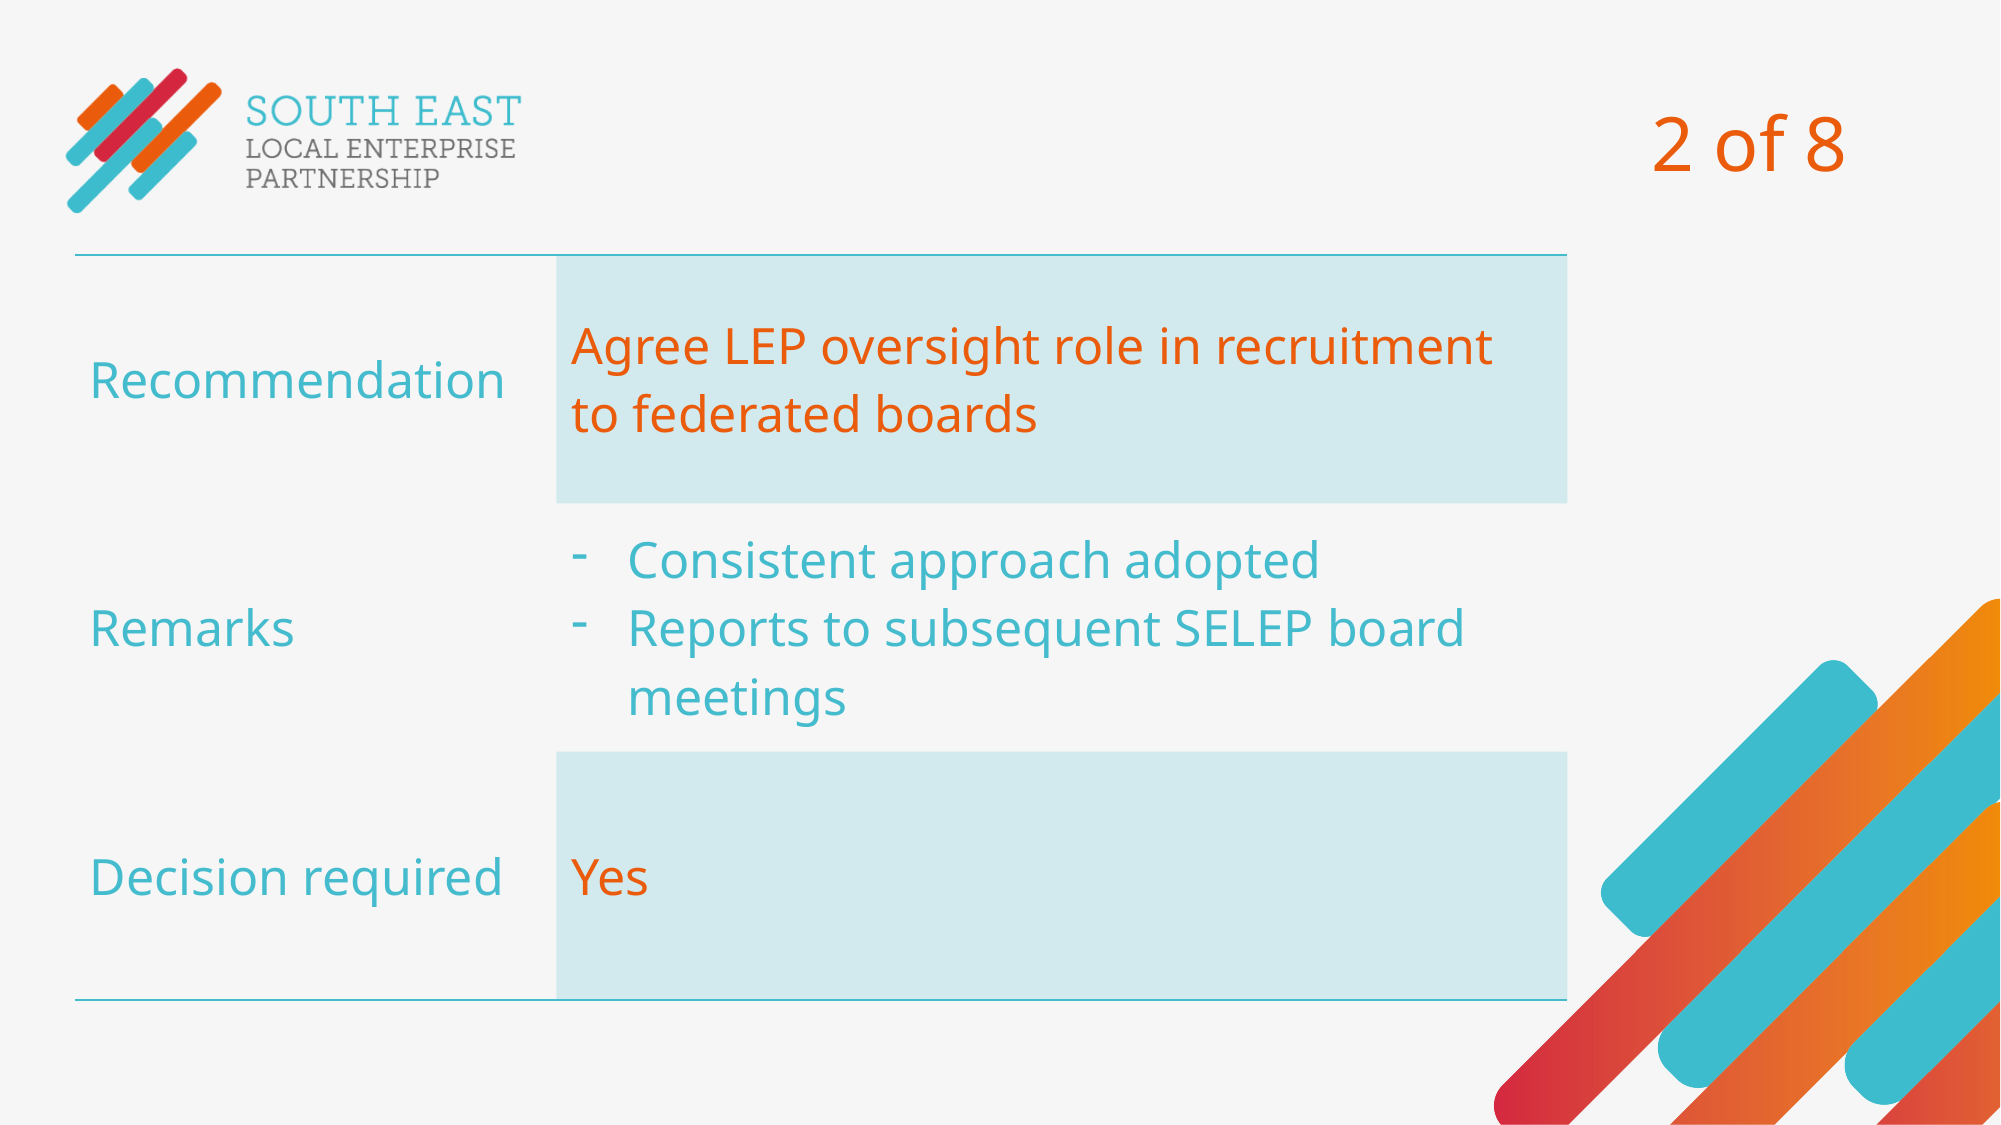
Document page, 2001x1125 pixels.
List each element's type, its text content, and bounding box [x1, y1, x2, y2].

table_header Recommendation [75, 256, 556, 503]
table_cell Remarks [75, 503, 556, 752]
picture [16, 17, 571, 264]
table_cell Consistent approach adopted Reports to subsequent SELEP board meetings [556, 503, 1567, 752]
title 2 of 8 [619, 91, 1863, 203]
table_header Agree LEP oversight role in recruitment to federated boards [556, 256, 1567, 503]
picture [1449, 505, 2001, 1125]
table_cell Yes [556, 752, 1567, 999]
table_cell Decision required [75, 752, 556, 999]
